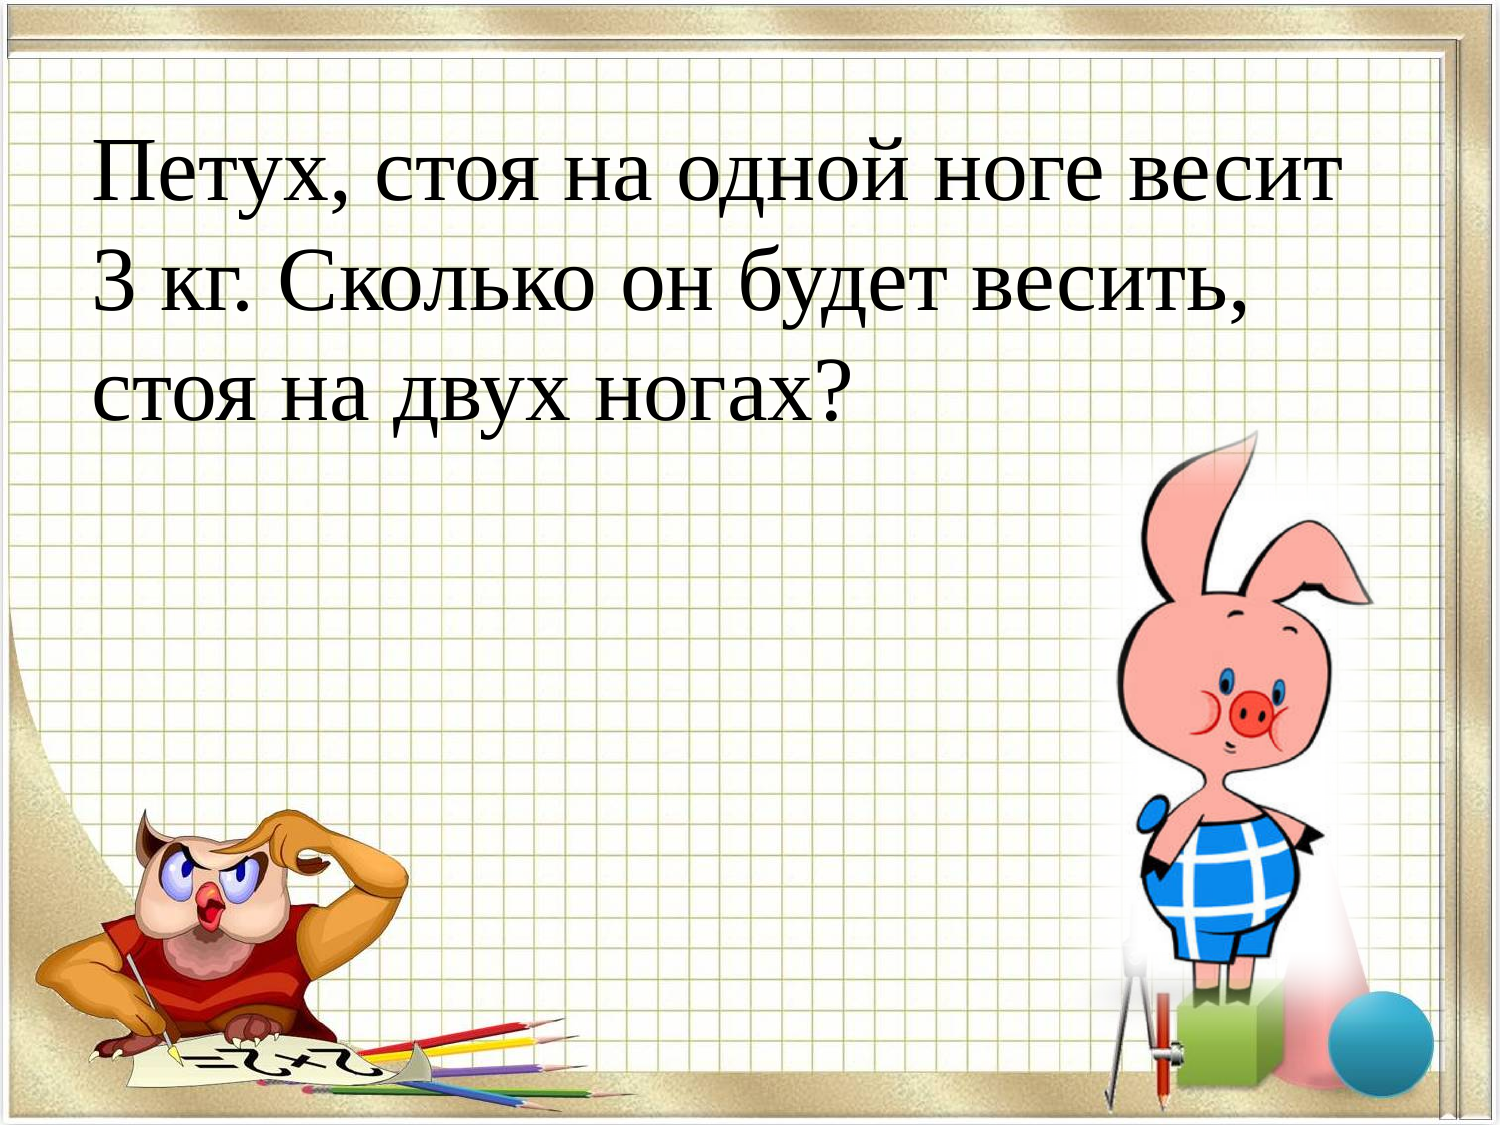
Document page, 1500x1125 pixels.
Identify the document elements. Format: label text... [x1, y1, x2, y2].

text_box Петух, стоя на одной ноге весит 3 кг. Сколько он будет весить, стоя на двух ногах? [76, 101, 1388, 447]
picture [0, 0, 1500, 1125]
